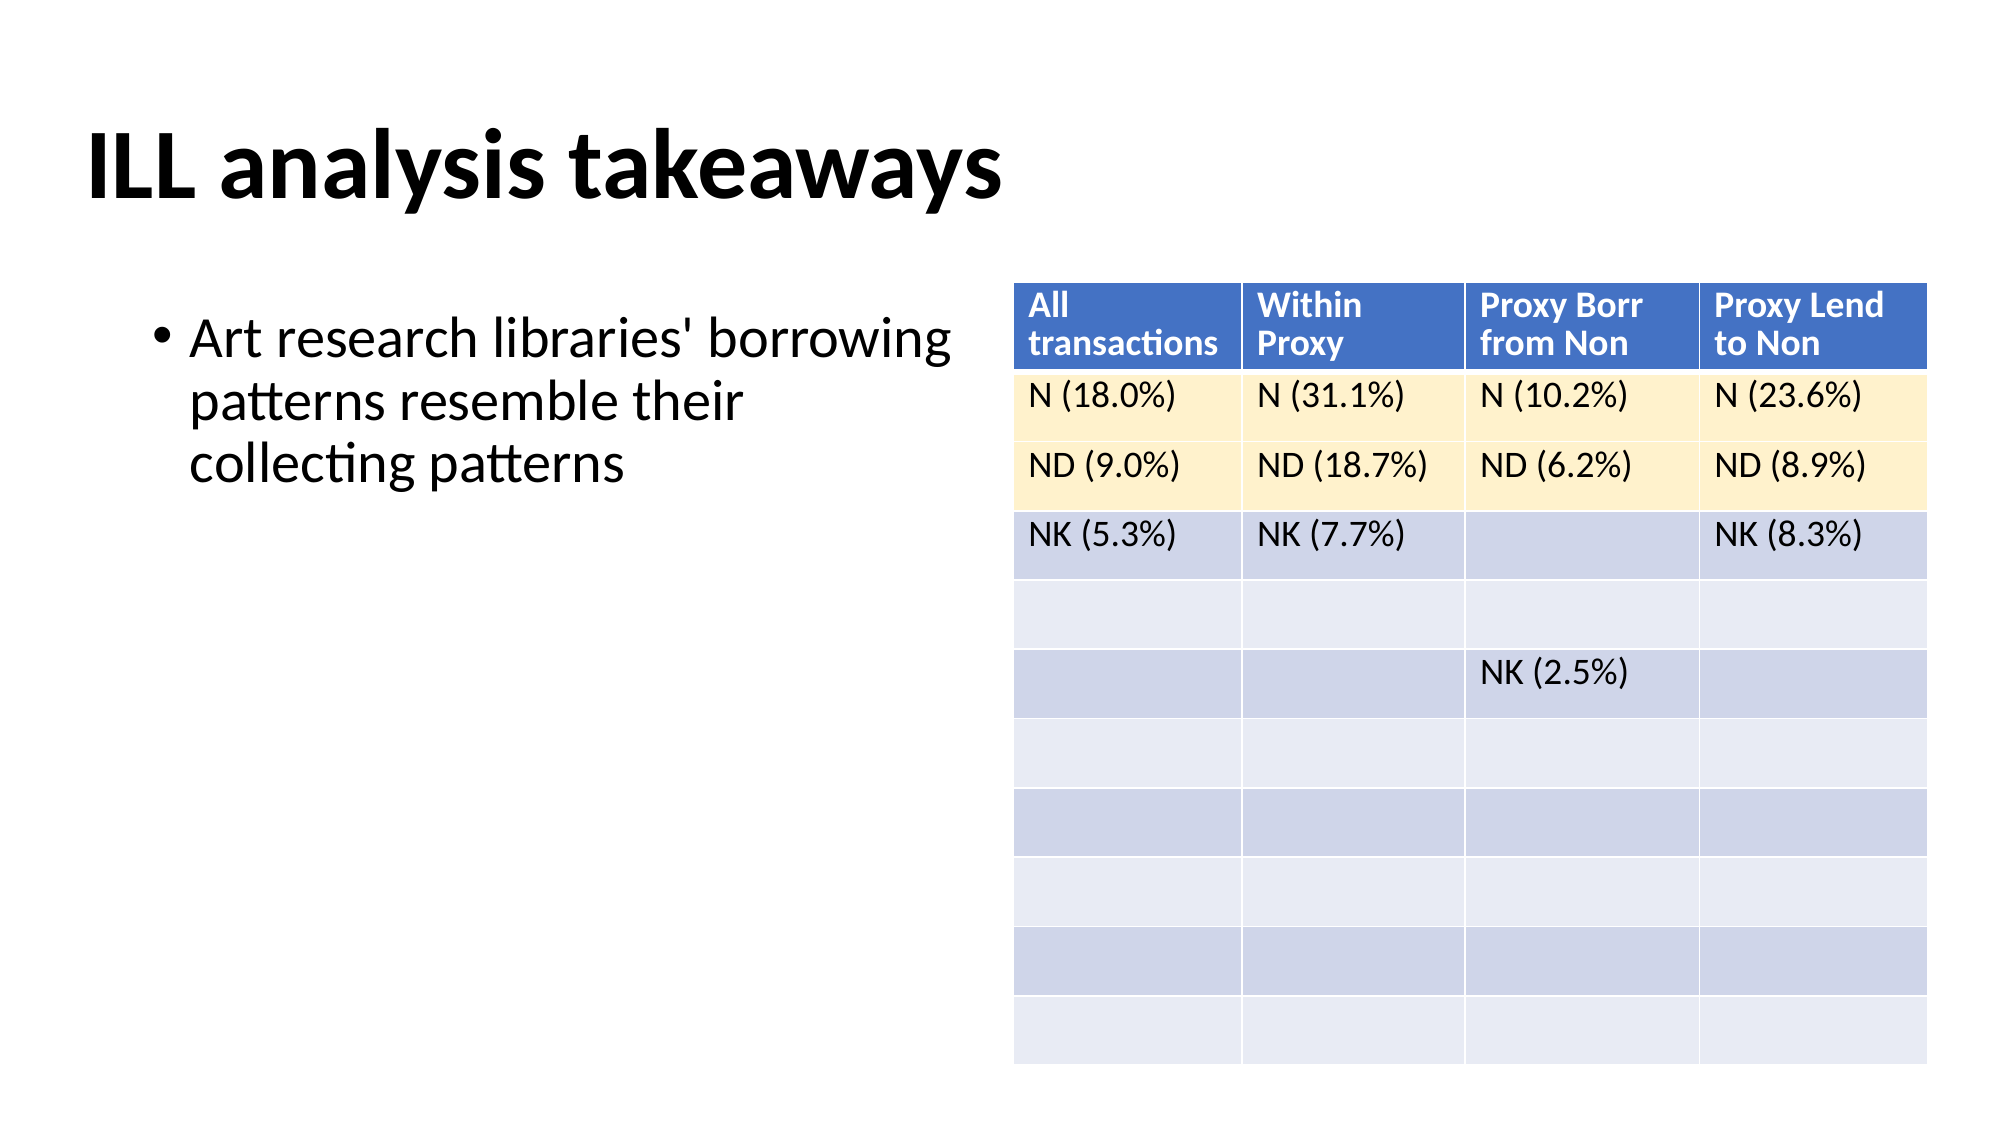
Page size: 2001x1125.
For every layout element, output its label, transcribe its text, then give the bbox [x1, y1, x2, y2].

table_header All transactions [1014, 283, 1241, 369]
table_cell N (18.0%) [1014, 375, 1241, 441]
table_cell N (31.1%) [1243, 375, 1464, 441]
table_cell [1243, 858, 1464, 926]
title ILL analysis takeaways [70, 59, 1949, 283]
table_cell [1014, 927, 1241, 995]
table_cell ND (18.7%) [1243, 442, 1464, 510]
table_cell NK (5.3%) [1014, 512, 1241, 579]
table_cell [1466, 581, 1699, 648]
table_cell [1243, 581, 1464, 648]
table_cell [1700, 789, 1927, 856]
table_cell N (10.2%) [1466, 375, 1699, 441]
table_cell [1014, 650, 1241, 718]
table_cell ND (9.0%) [1014, 442, 1241, 510]
table_cell [1700, 581, 1927, 648]
table_cell NK (7.7%) [1243, 512, 1464, 579]
table_cell [1014, 997, 1241, 1064]
table_cell ND (6.2%) [1466, 442, 1699, 510]
table_header Within Proxy [1243, 283, 1464, 369]
table_cell [1014, 858, 1241, 926]
table_cell [1243, 997, 1464, 1064]
table_header Proxy Lend to Non [1700, 283, 1927, 369]
table_cell [1014, 719, 1241, 787]
table_cell [1466, 512, 1699, 579]
table_cell N (23.6%) [1700, 375, 1927, 441]
table_cell NK (2.5%) [1466, 650, 1699, 718]
table_cell [1014, 581, 1241, 648]
table_cell [1243, 719, 1464, 787]
table_cell [1243, 789, 1464, 856]
list Art research libraries' borrowing patterns resemble their collecting patterns [137, 299, 988, 1014]
table_cell [1700, 997, 1927, 1064]
table_cell [1243, 927, 1464, 995]
table_cell [1700, 927, 1927, 995]
table_cell [1466, 719, 1699, 787]
table_cell [1700, 858, 1927, 926]
table_cell [1466, 997, 1699, 1064]
table_header Proxy Borr from Non [1466, 283, 1699, 369]
table_cell [1700, 719, 1927, 787]
table_cell [1466, 858, 1699, 926]
table_cell [1700, 650, 1927, 718]
table_cell [1243, 650, 1464, 718]
table_cell [1466, 927, 1699, 995]
table_cell [1466, 789, 1699, 856]
table_cell [1014, 789, 1241, 856]
table_cell NK (8.3%) [1700, 512, 1927, 579]
table_cell ND (8.9%) [1700, 442, 1927, 510]
